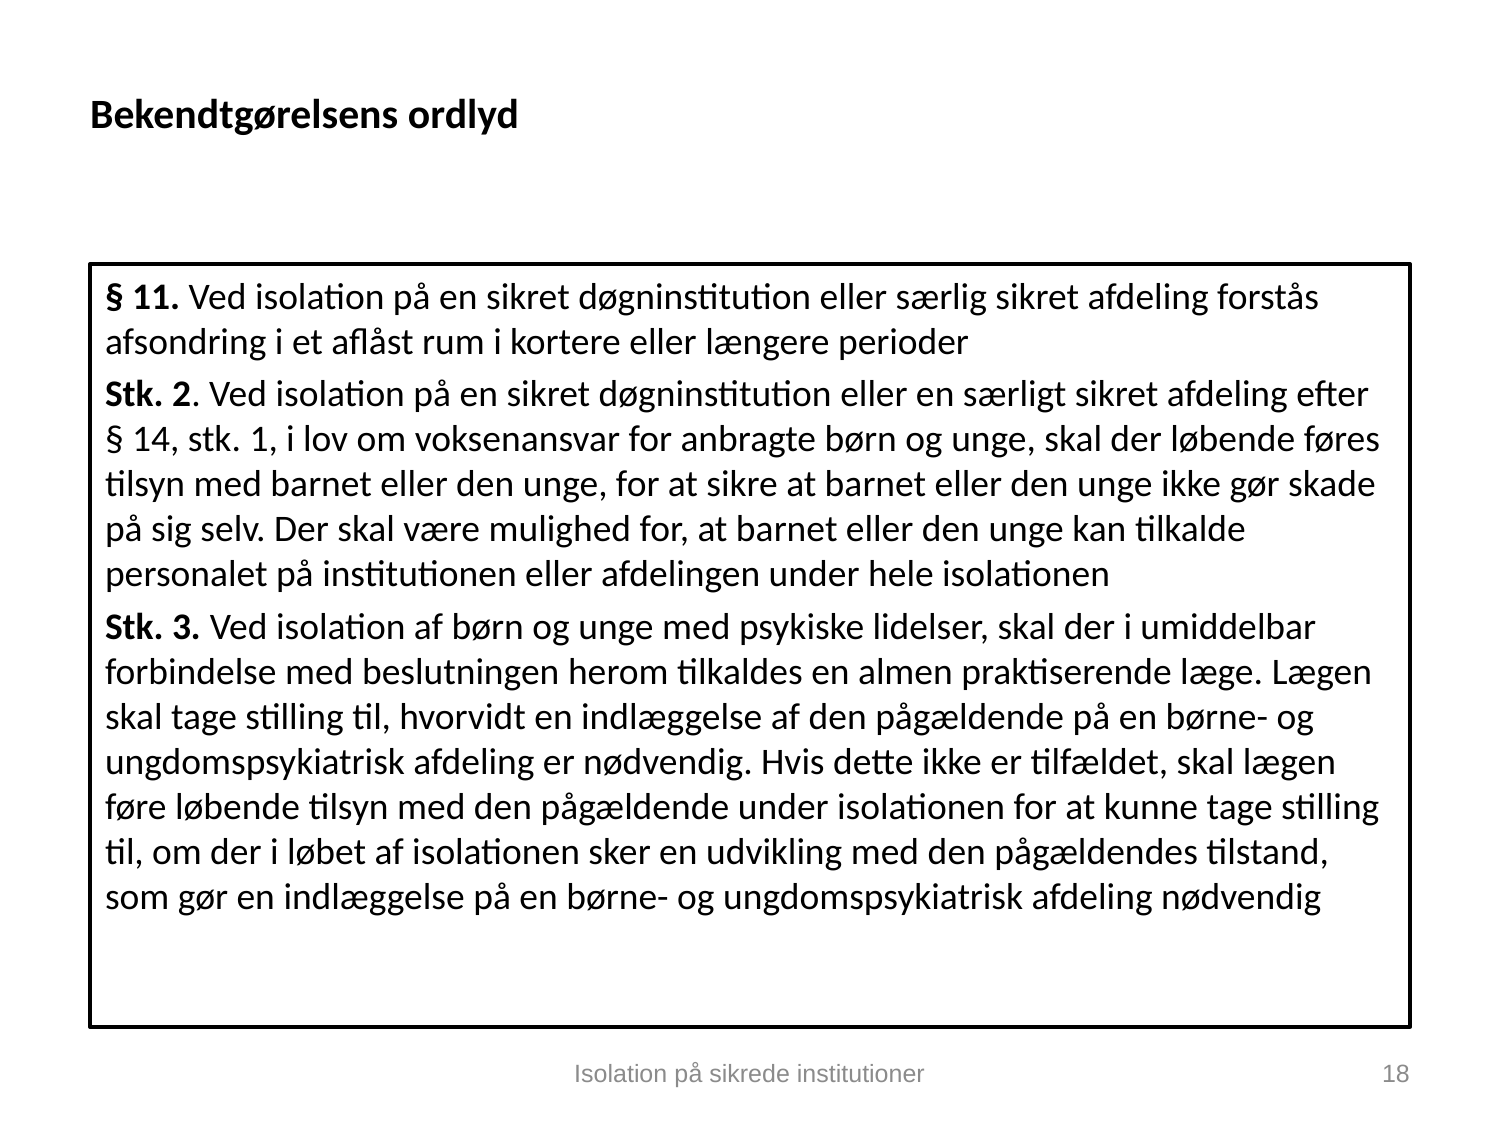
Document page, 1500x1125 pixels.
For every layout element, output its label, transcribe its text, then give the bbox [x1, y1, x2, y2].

title Bekendtgørelsens ordlyd [75, 15, 1004, 208]
footer Isolation på sikrede institutioner [512, 1042, 988, 1103]
slide_number 18 [1074, 1042, 1425, 1103]
list § 11. Ved isolation på en sikret døgninstitution eller særlig sikret afdeling forstås afsondring i et aflåst rum i kortere eller længere perioder Stk. 2. Ved isolation på en sikret døgninstitution eller en særligt sikret afdeling efter § 14, stk. 1, i lov om voksenansvar for anbragte børn og unge, skal der løbende føres tilsyn med barnet eller den unge, for at sikre at barnet eller den unge ikke gør skade på sig selv. Der skal være mulighed for, at barnet eller den unge kan tilkalde personalet på institutionen eller afdelingen under hele isolationen Stk. 3. Ved isolation af børn og unge med psykiske lidelser, skal der i umiddelbar forbindelse med beslutningen herom tilkaldes en almen praktiserende læge. Lægen skal tage stilling til, hvorvidt en indlæggelse af den pågældende på en børne- og ungdomspsykiatrisk afdeling er nødvendig. Hvis dette ikke er tilfældet, skal lægen føre løbende tilsyn med den pågældende under isolationen for at kunne tage stilling til, om der i løbet af isolationen sker en udvikling med den pågældendes tilstand, som gør en indlæggelse på en børne- og ungdomspsykiatrisk afdeling nødvendig [90, 264, 1410, 1027]
